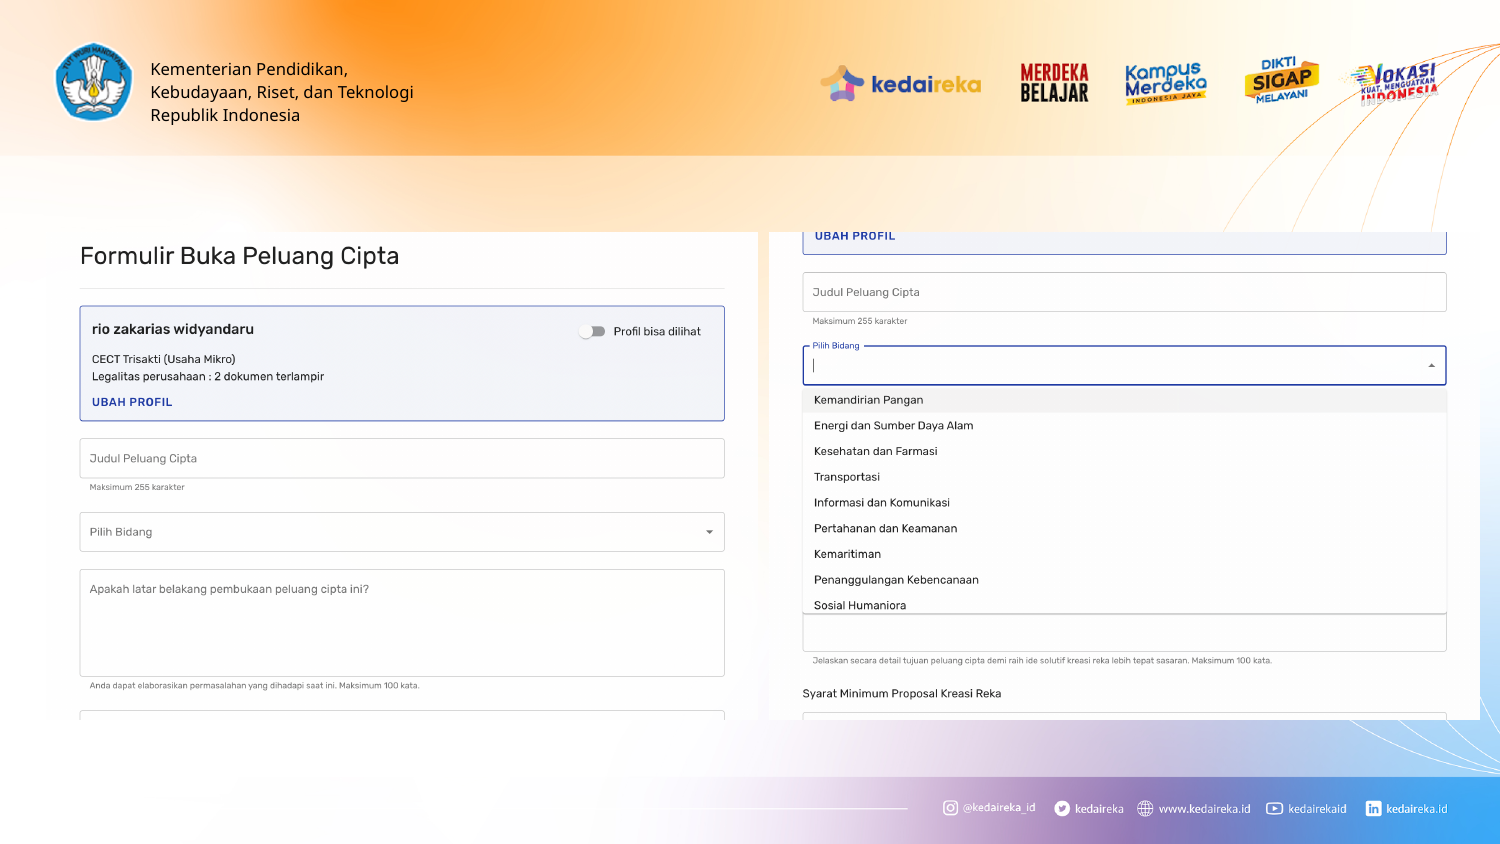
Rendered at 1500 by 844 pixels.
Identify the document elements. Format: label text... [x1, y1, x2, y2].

picture [0, 0, 1500, 844]
text_box Kementerian Pendidikan, Kebudayaan, Riset, dan Teknologi Republik Indonesia [135, 40, 455, 140]
